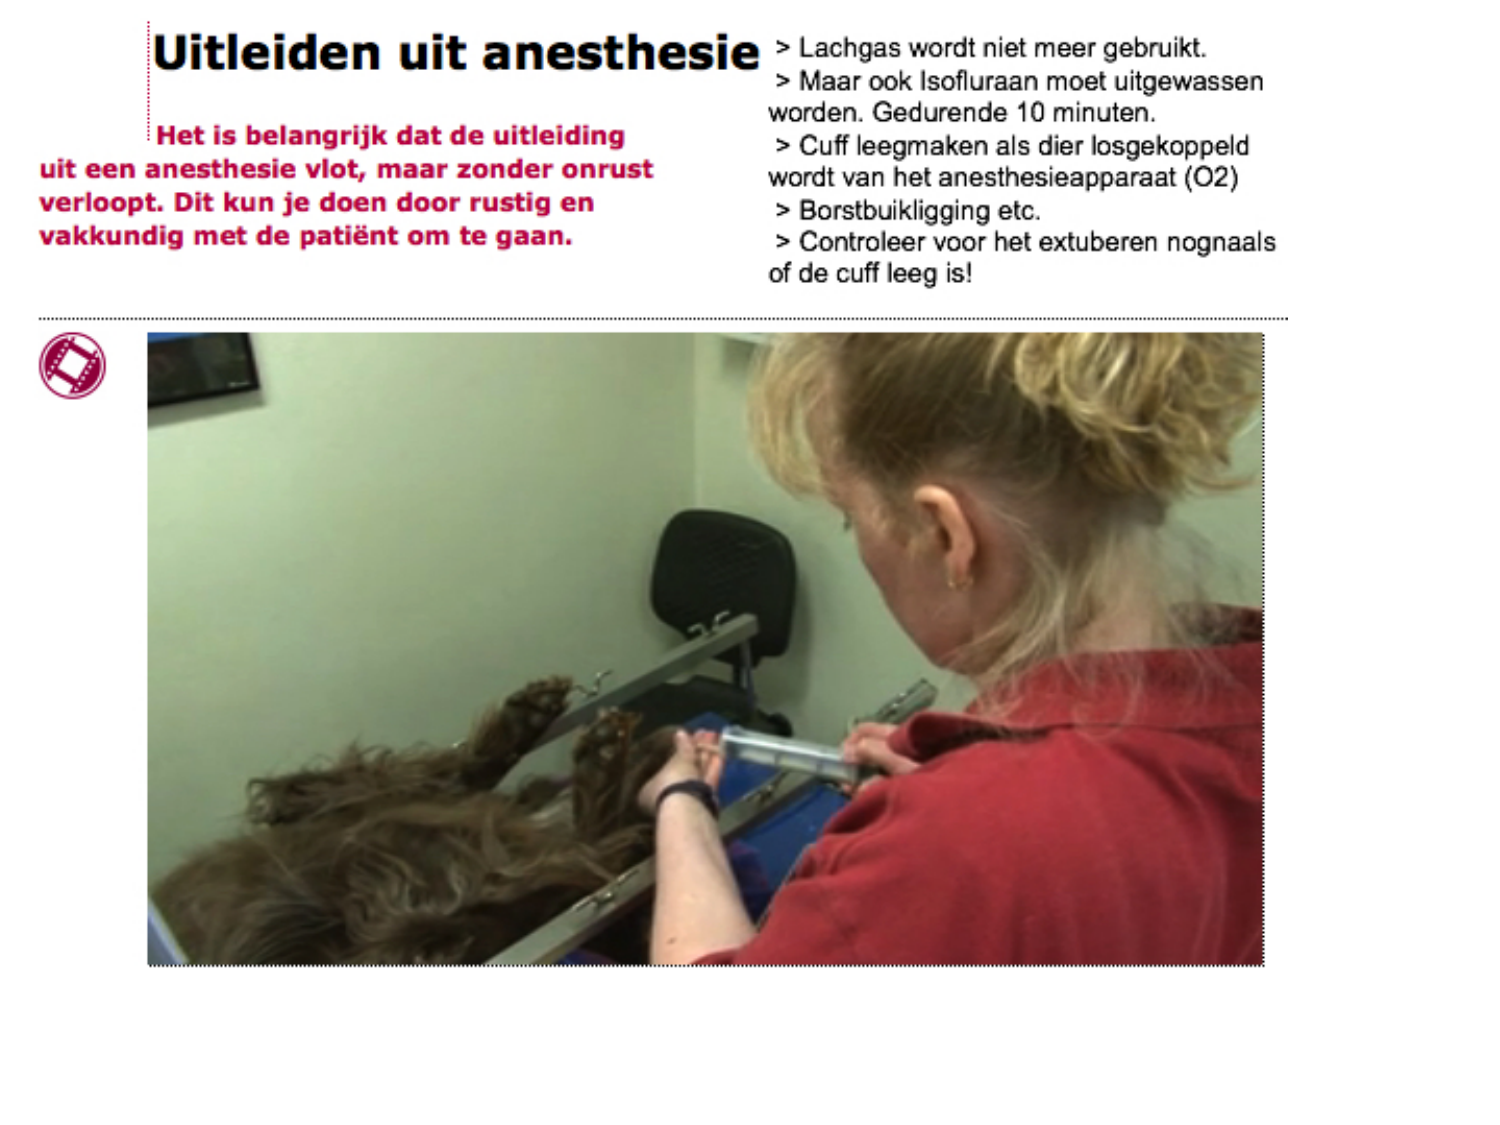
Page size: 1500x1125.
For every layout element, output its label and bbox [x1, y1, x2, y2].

picture [0, 0, 1288, 982]
